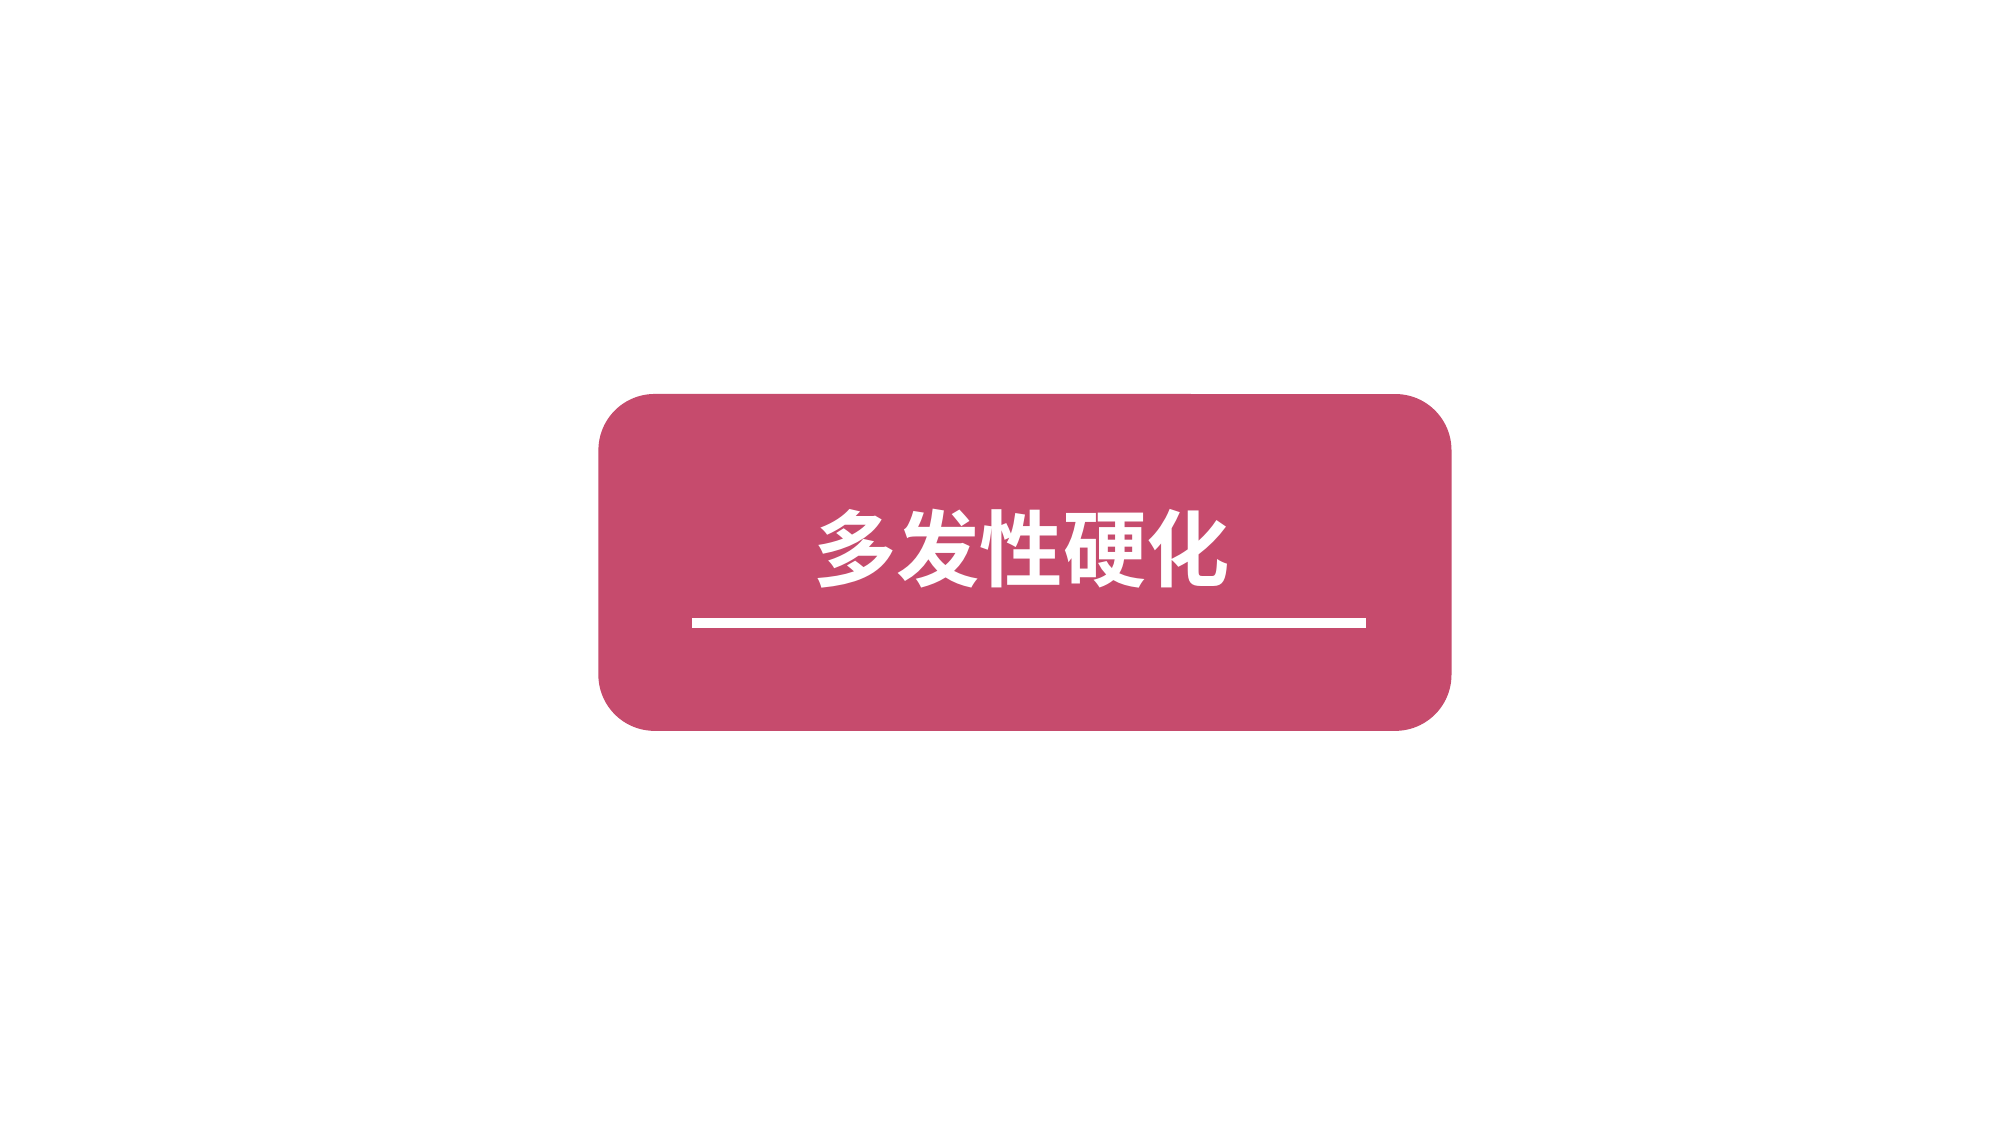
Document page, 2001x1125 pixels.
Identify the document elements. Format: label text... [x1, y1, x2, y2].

text_box [597, 392, 1453, 732]
text_box 多发性硬化 [798, 489, 1245, 605]
